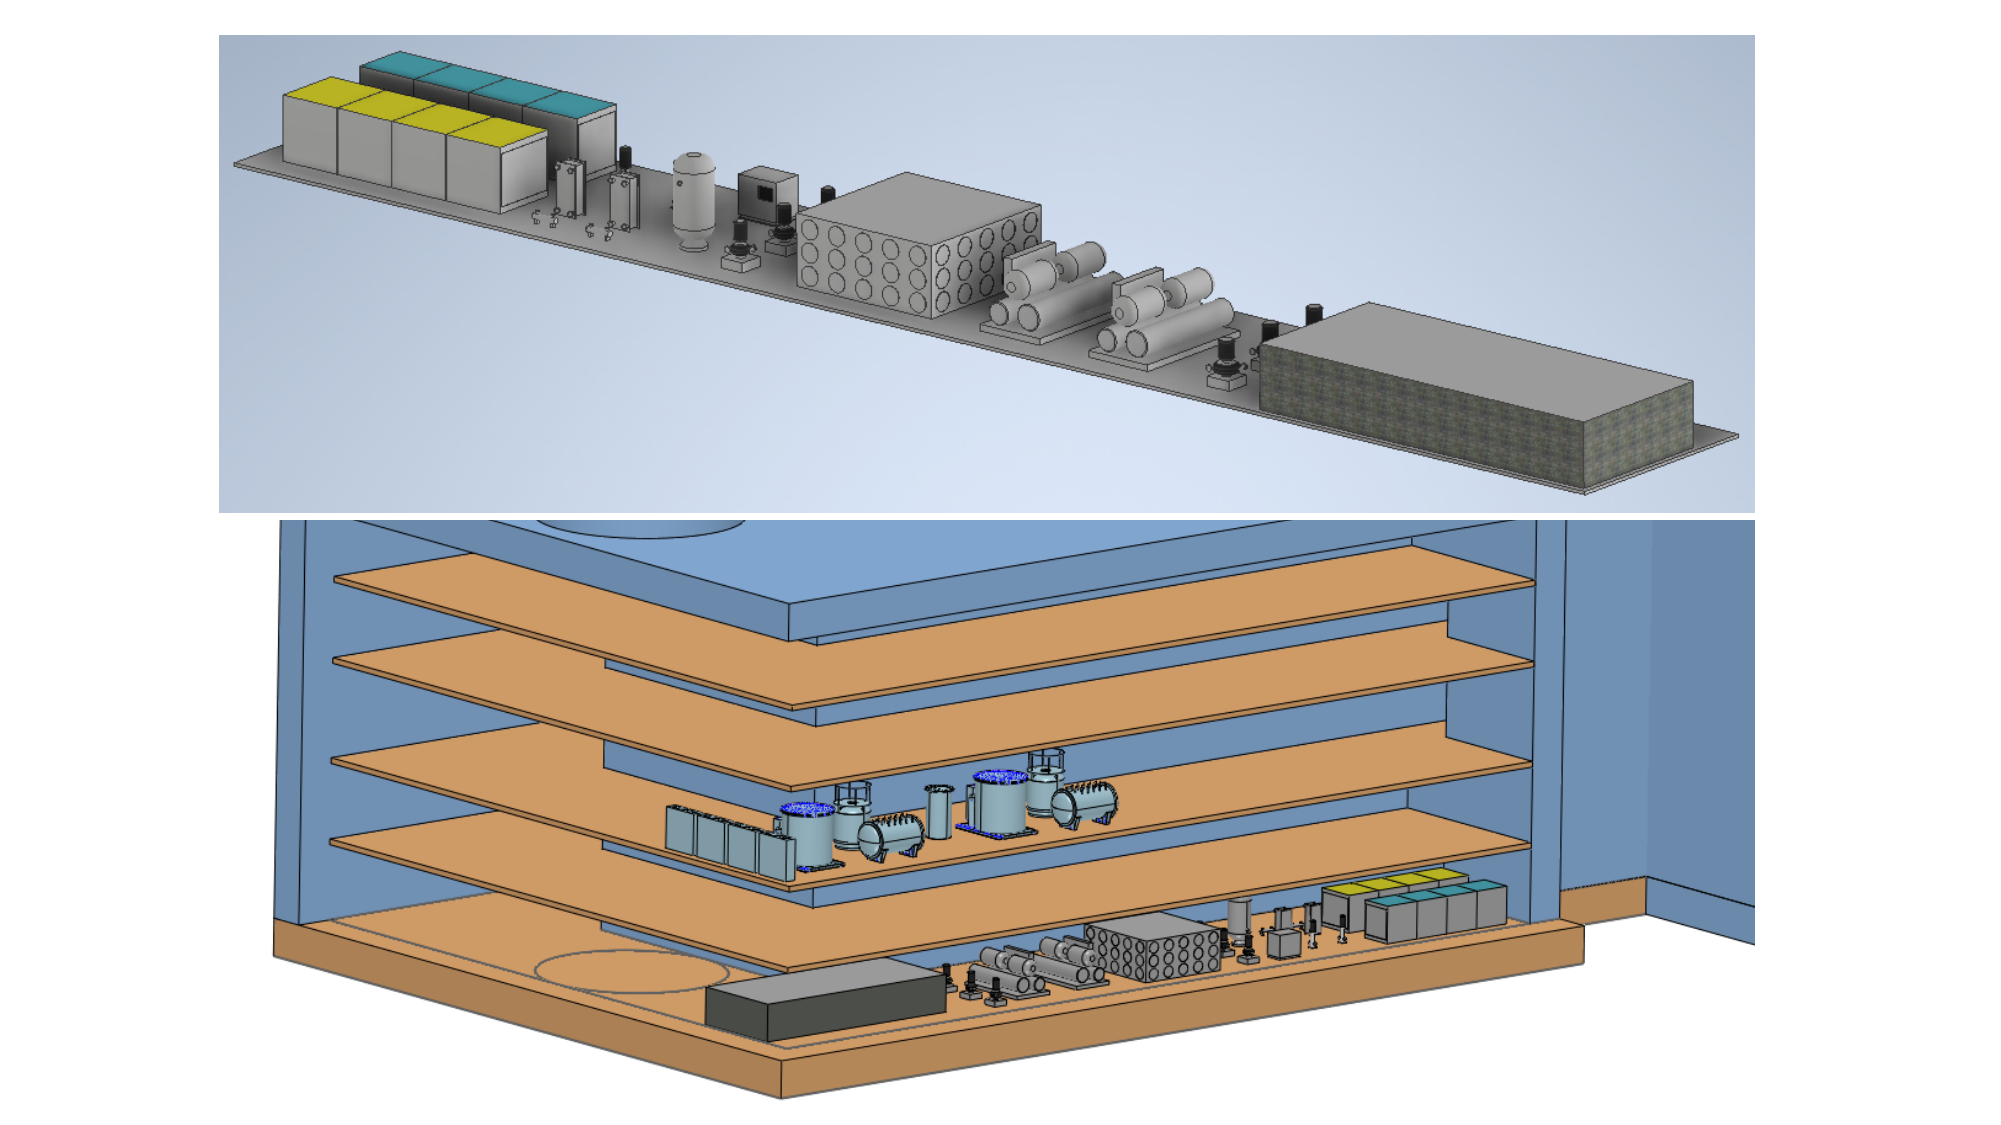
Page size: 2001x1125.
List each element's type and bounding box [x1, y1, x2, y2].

picture [218, 34, 1756, 514]
picture [218, 519, 1756, 1110]
